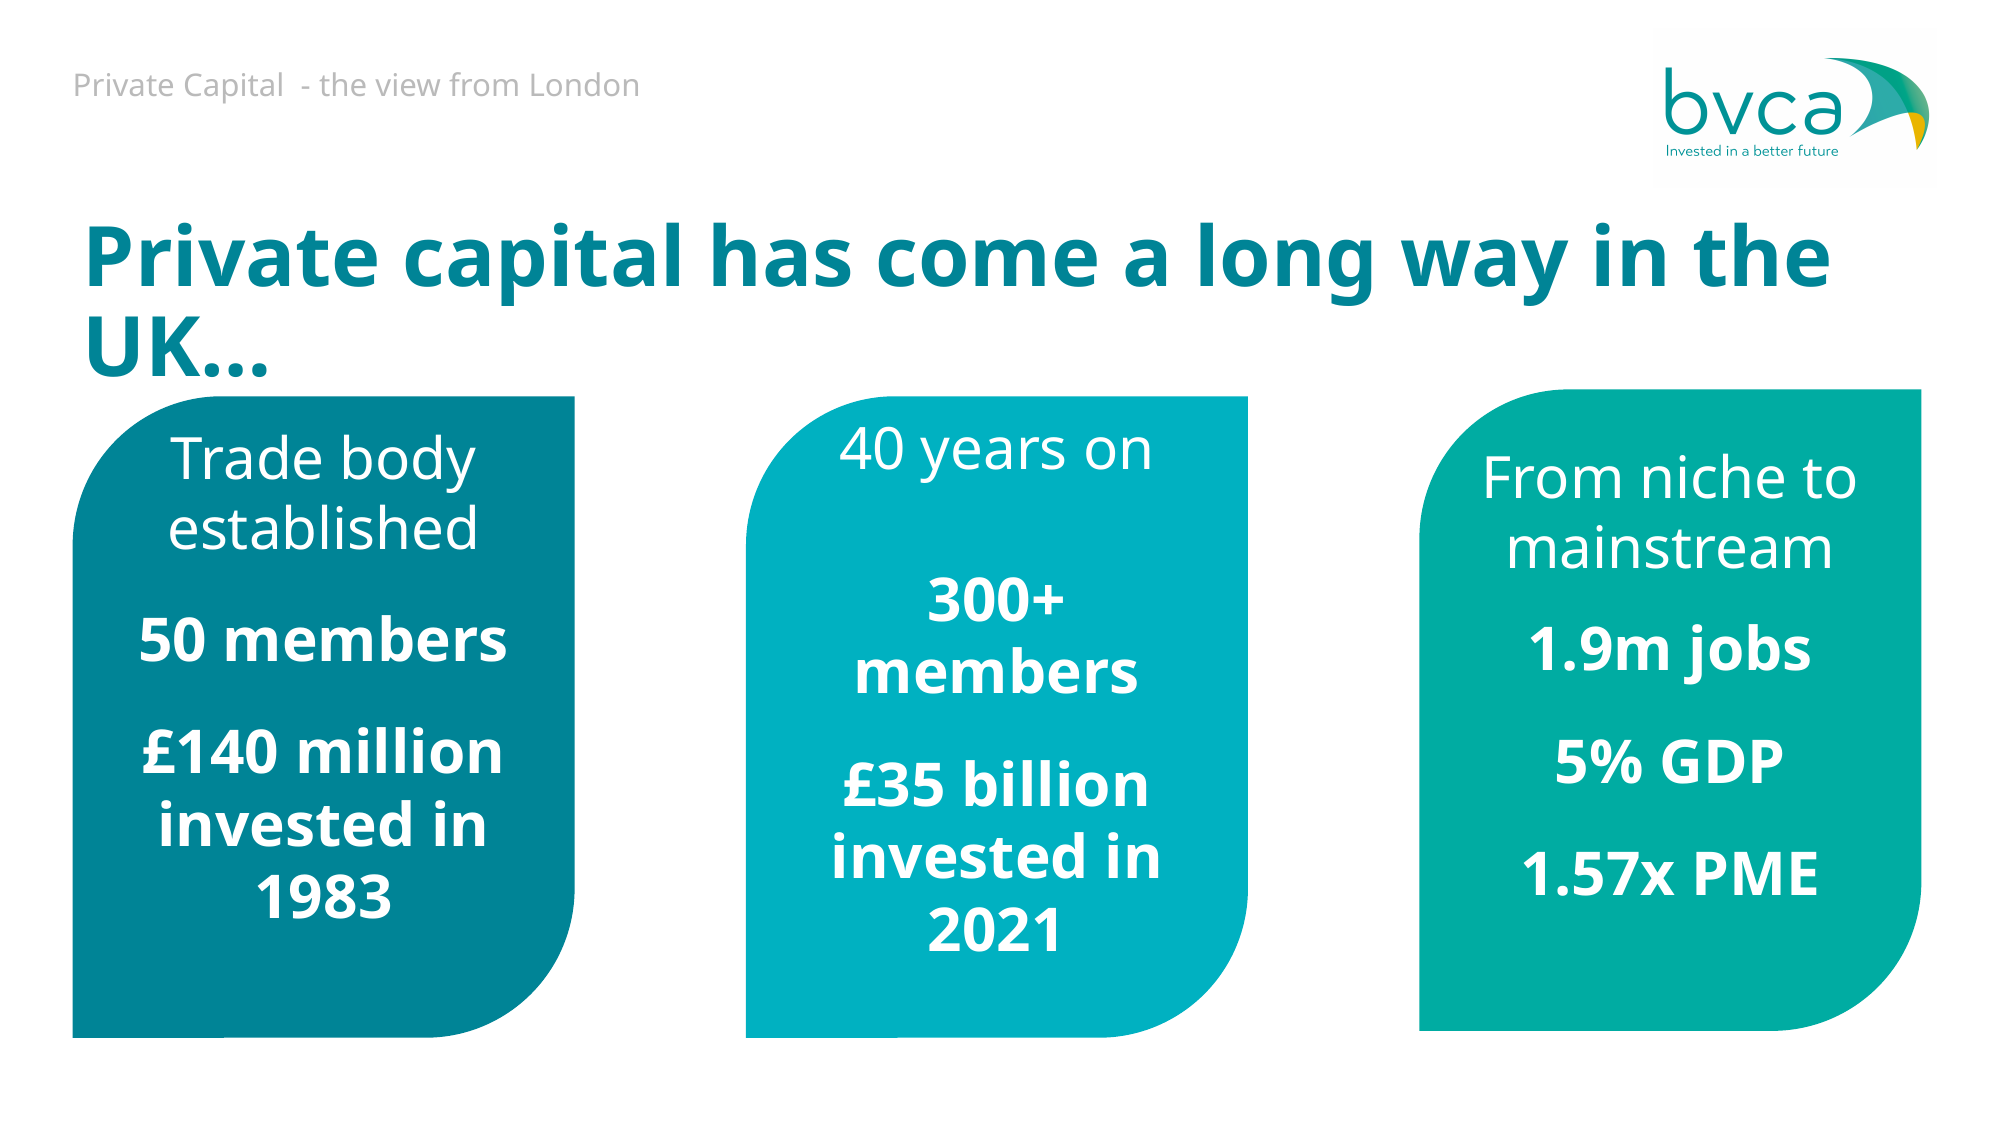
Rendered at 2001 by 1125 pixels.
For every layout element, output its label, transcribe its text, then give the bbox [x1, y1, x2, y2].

list Private capital has come a long way in the UK… [82, 214, 1912, 326]
list Private Capital - the view from London [72, 69, 1588, 127]
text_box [574, 396, 1249, 1038]
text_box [1247, 389, 1922, 1031]
picture [1653, 28, 1937, 188]
text_box Trade body established 50 members £140 million invested in 1983 [71, 395, 576, 1039]
